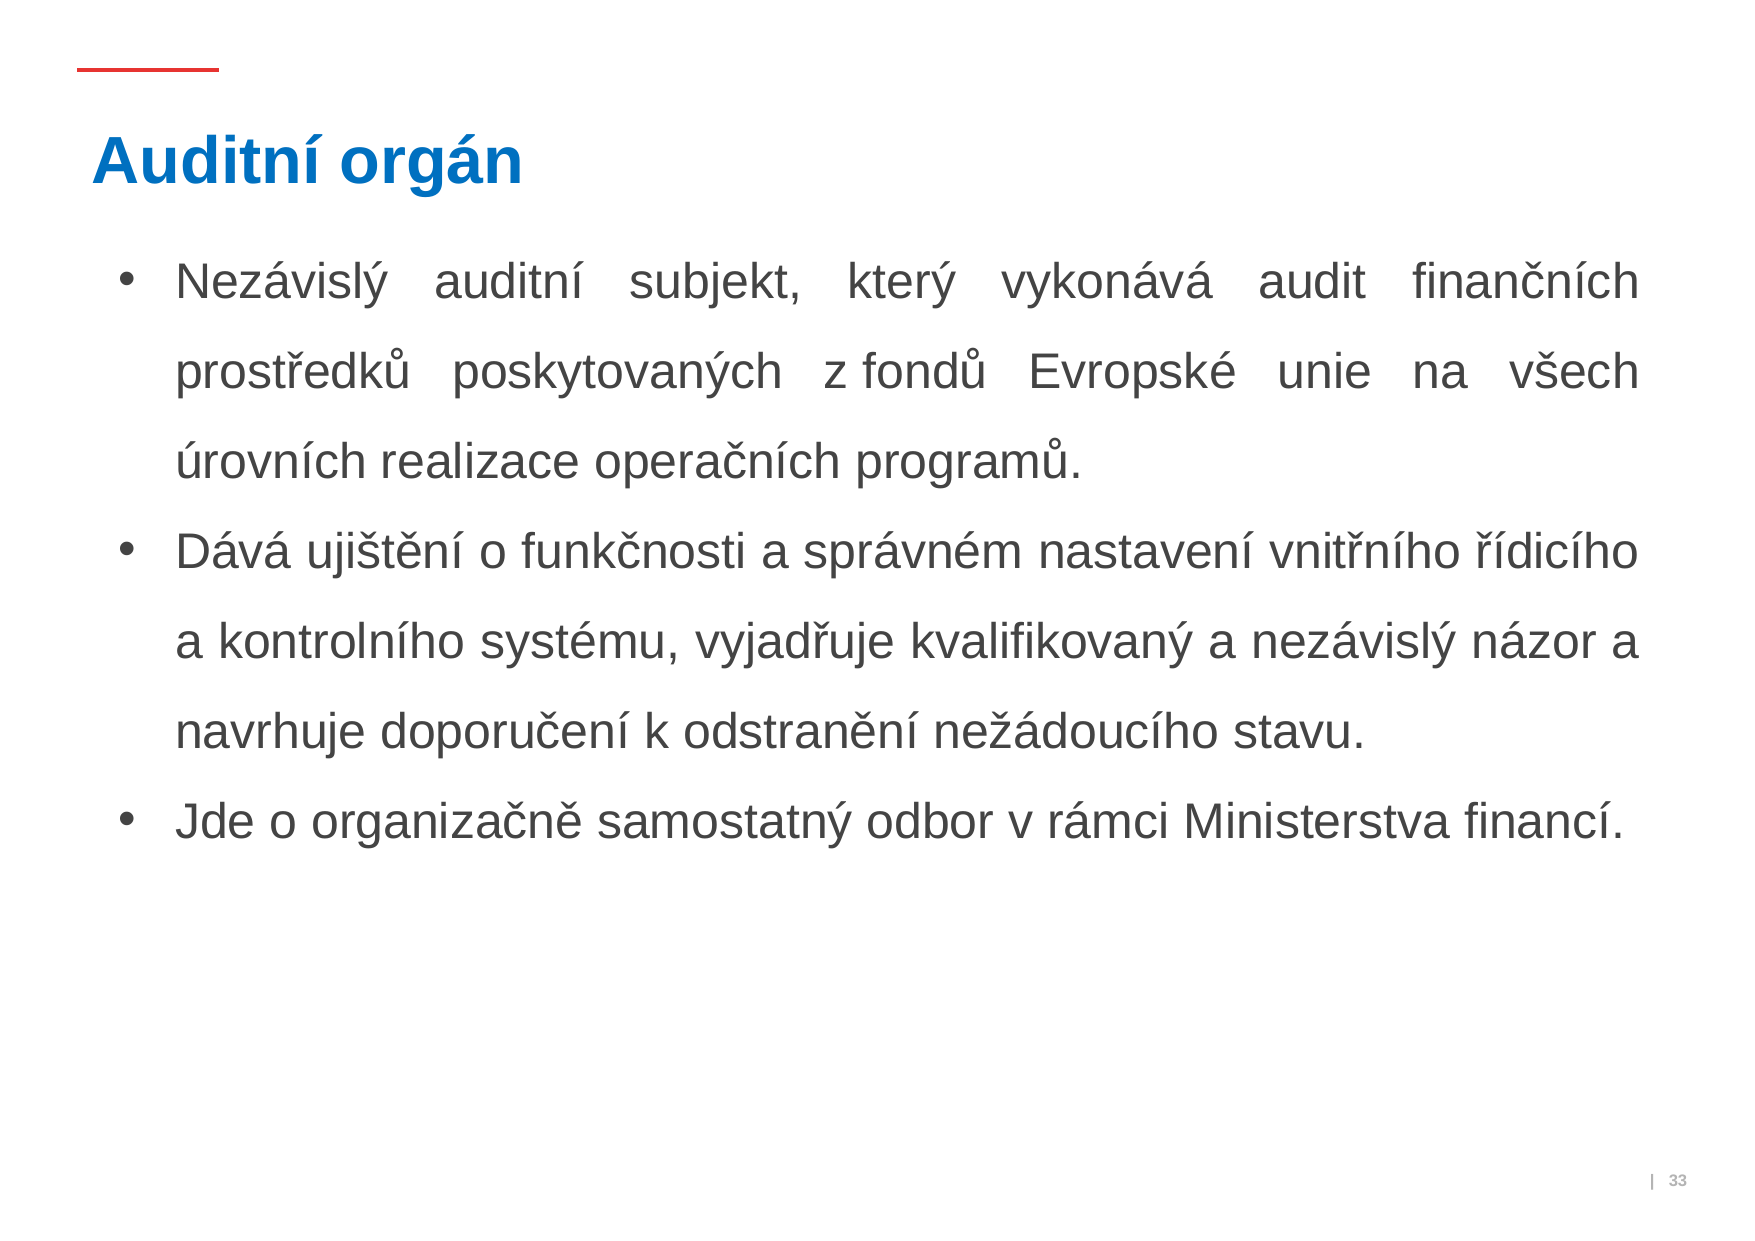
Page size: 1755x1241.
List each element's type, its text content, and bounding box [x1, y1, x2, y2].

list Nezávislý auditní subjekt, který vykonává audit finančních prostředků poskytovaných z fondů Evropské unie na všech úrovních realizace operačních programů. Dává ujištění o funkčnosti a správném nastavení vnitřního řídicího a kontrolního systému, vyjadřuje kvalifikovaný a nezávislý názor a navrhuje doporučení k odstranění nežádoucího stavu. Jde o organizačně samostatný odbor v rámci Ministerstva financí. [62, 218, 1641, 1117]
title Auditní orgán [62, 76, 1641, 180]
slide_number | 33 [1427, 1169, 1688, 1190]
